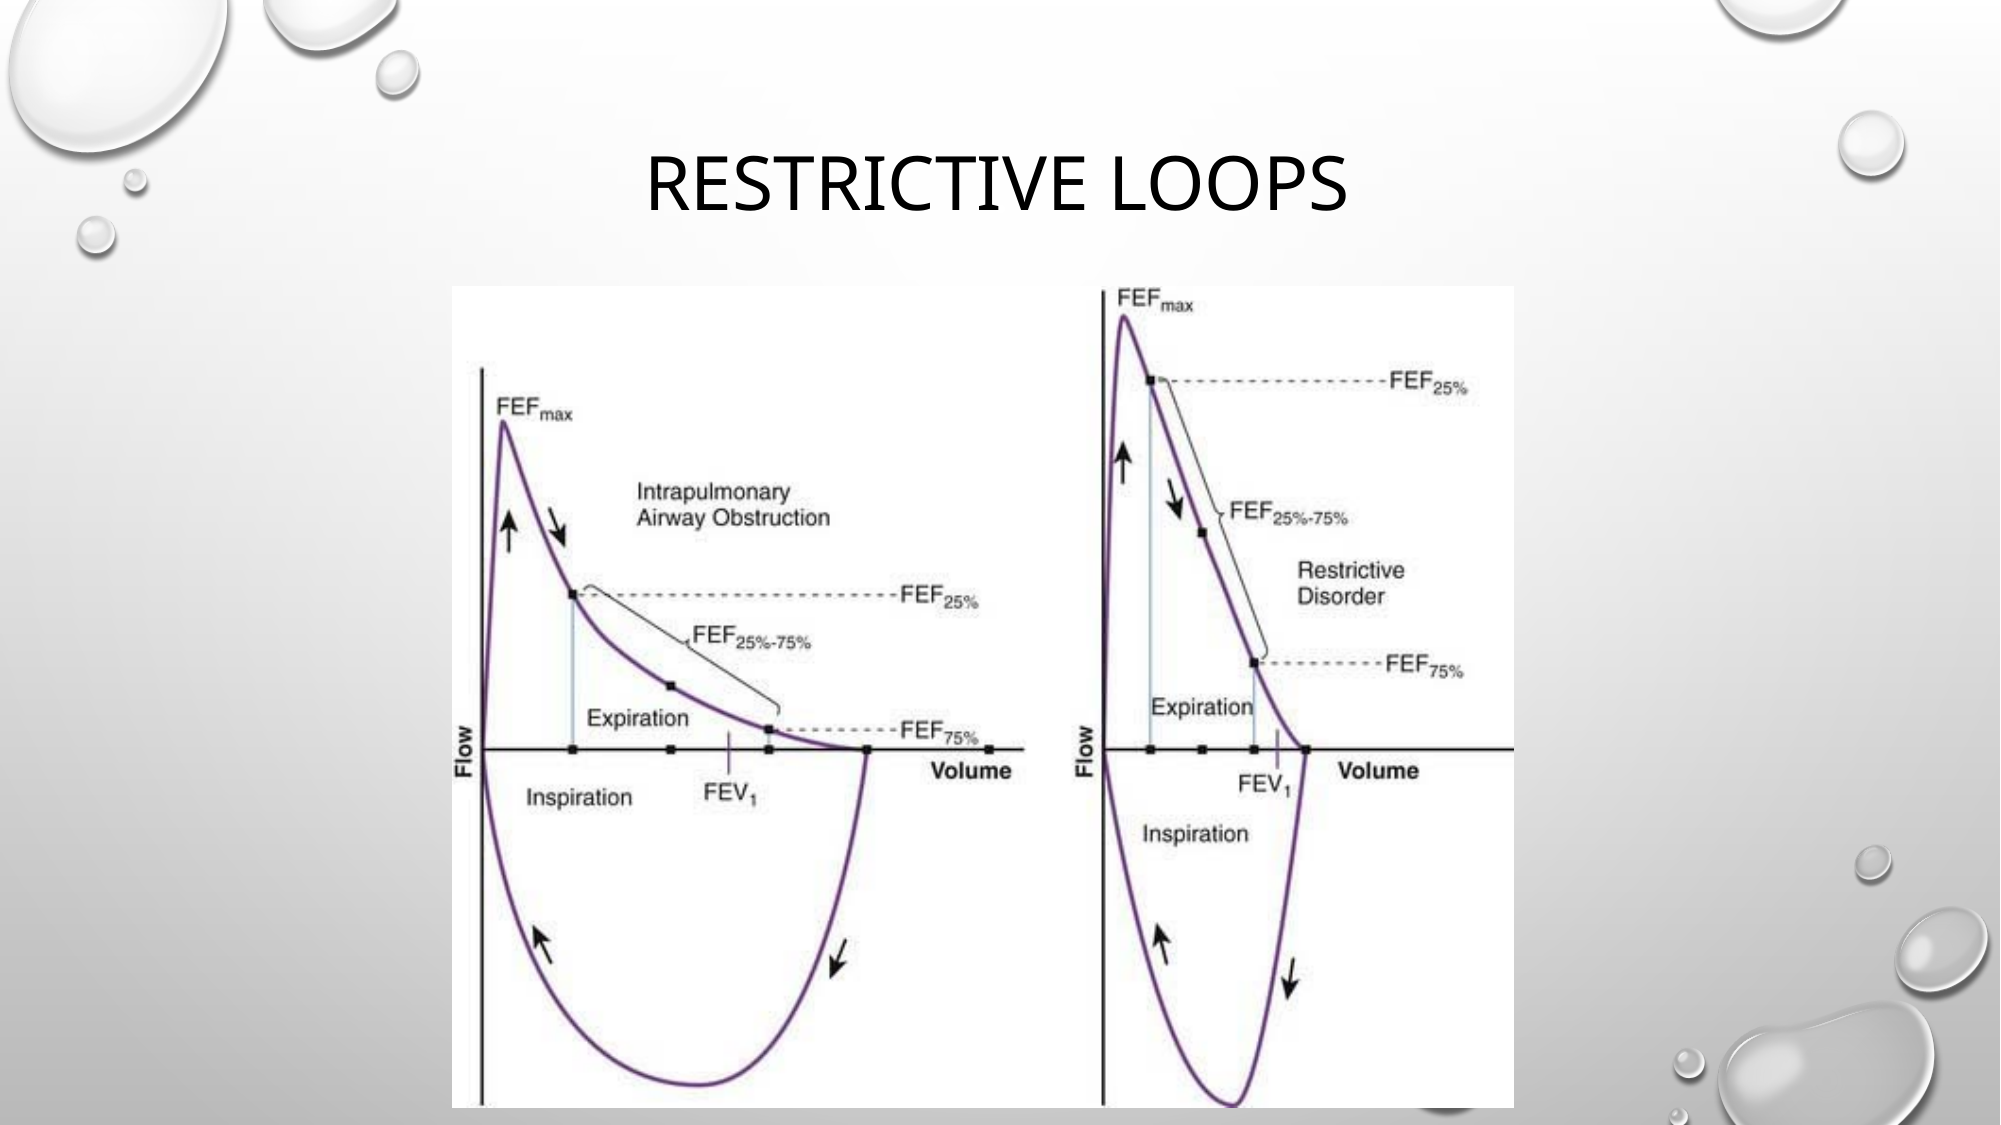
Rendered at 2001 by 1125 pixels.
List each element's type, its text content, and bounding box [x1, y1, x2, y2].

picture [0, 0, 2000, 1125]
title Restrictive loops [147, 55, 1848, 318]
